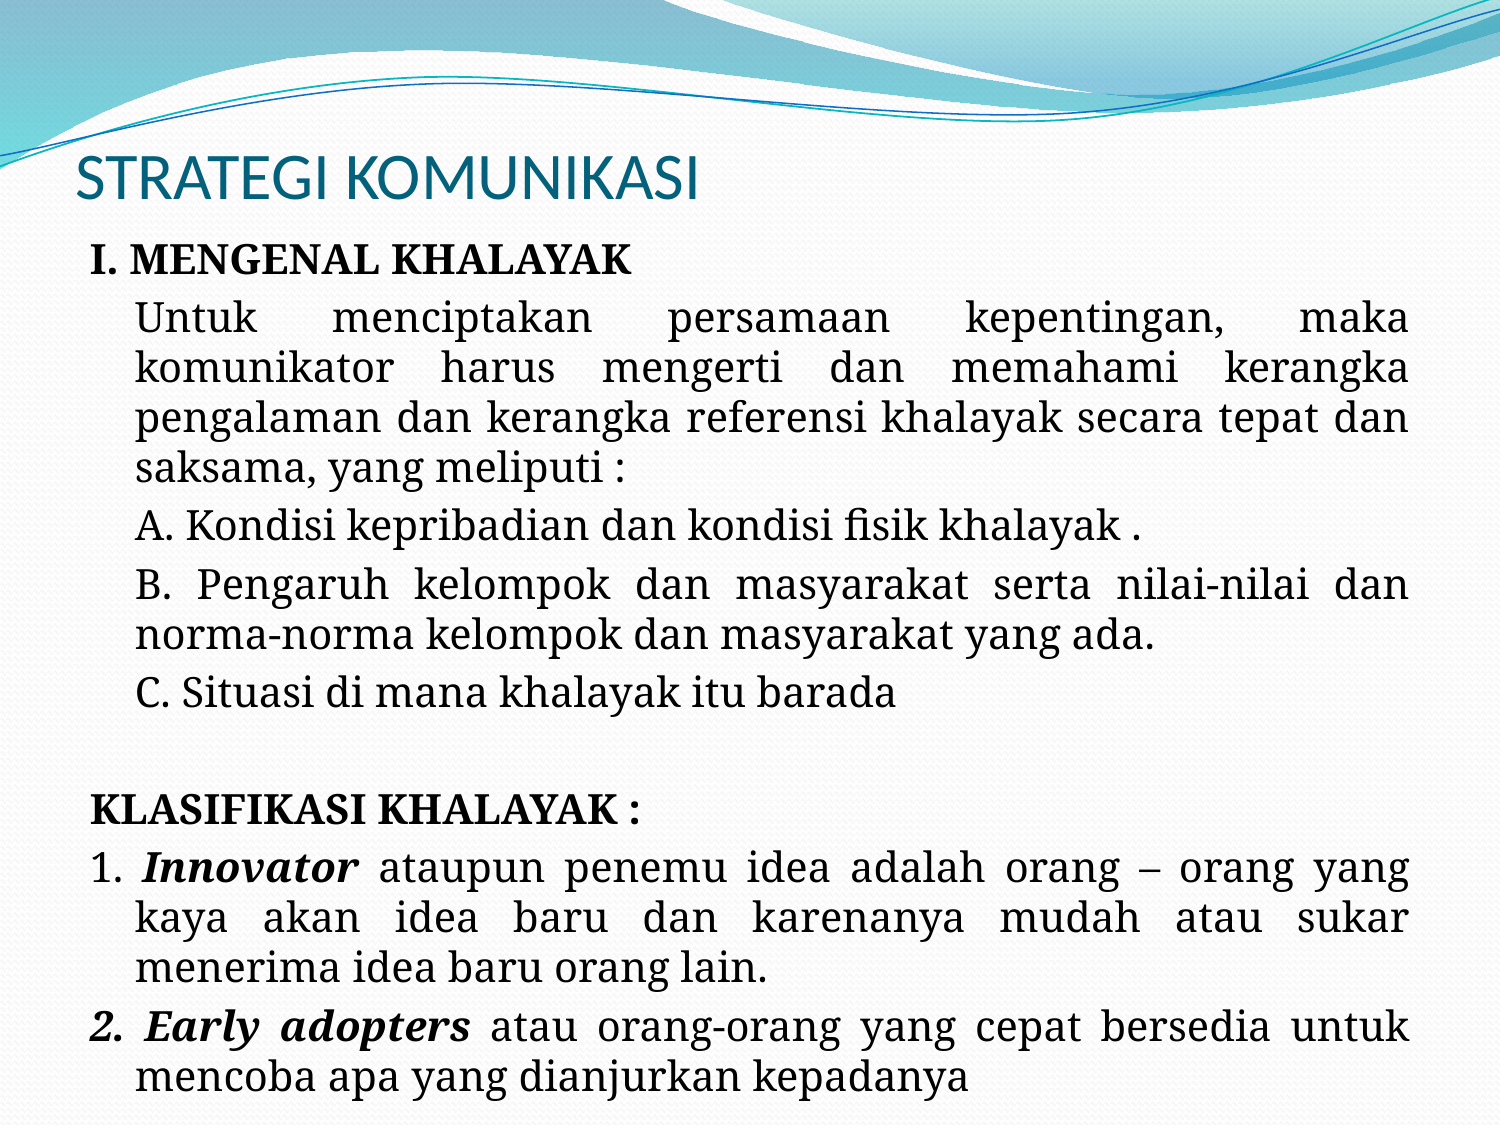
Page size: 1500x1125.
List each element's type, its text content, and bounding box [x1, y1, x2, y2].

title STRATEGI KOMUNIKASI [75, 122, 1425, 213]
list I. MENGENAL KHALAYAK Untuk menciptakan persamaan kepentingan, maka komunikator harus mengerti dan memahami kerangka pengalaman dan kerangka referensi khalayak secara tepat dan saksama, yang meliputi : A. Kondisi kepribadian dan kondisi fisik khalayak . B. Pengaruh kelompok dan masyarakat serta nilai-nilai dan norma-norma kelompok dan masyarakat yang ada. C. Situasi di mana khalayak itu barada KLASIFIKASI KHALAYAK : 1. Innovator ataupun penemu idea adalah orang – orang yang kaya akan idea baru dan karenanya mudah atau sukar menerima idea baru orang lain. 2. Early adopters atau orang-orang yang cepat bersedia untuk mencoba apa yang dianjurkan kepadanya [75, 224, 1425, 1063]
